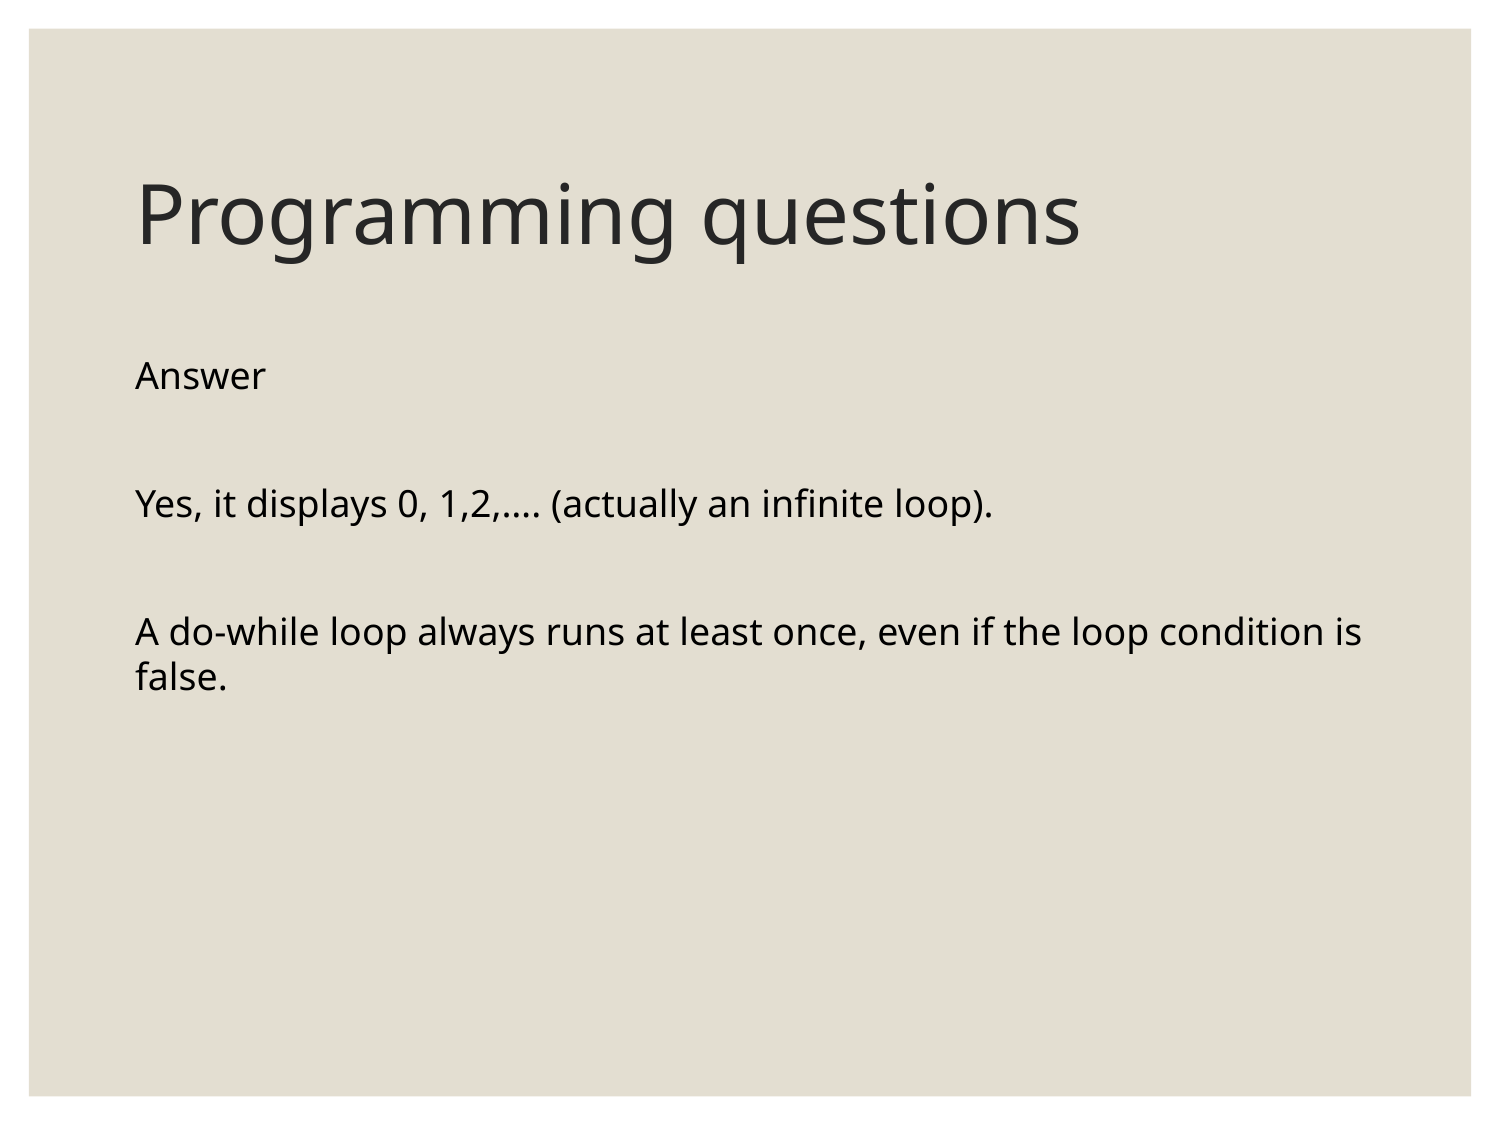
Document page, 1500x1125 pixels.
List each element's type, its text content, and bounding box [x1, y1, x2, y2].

list Answer Yes, it displays 0, 1,2,…. (actually an infinite loop). A do-while loop always runs at least once, even if the loop condition is false. [120, 345, 1380, 990]
title Programming questions [120, 105, 1380, 331]
